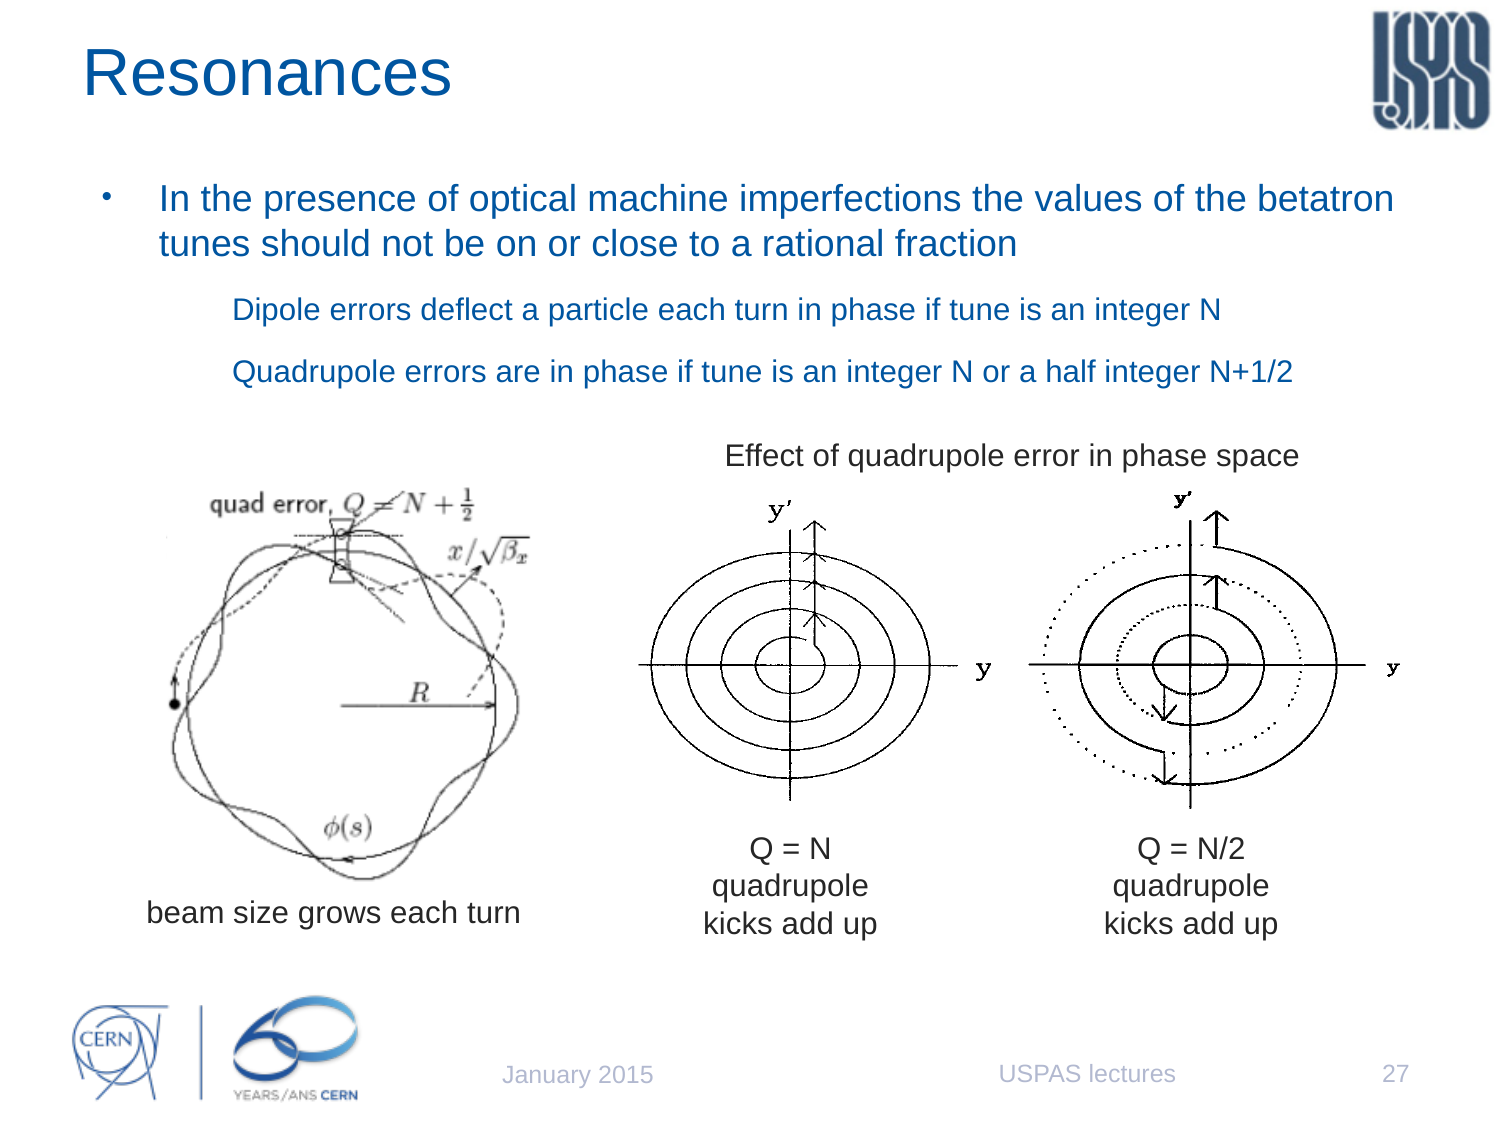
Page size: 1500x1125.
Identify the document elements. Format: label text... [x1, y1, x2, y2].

text_box Q = N/2 quadrupole kicks add up [1071, 833, 1312, 948]
picture [990, 462, 1418, 823]
picture [621, 478, 984, 827]
text_box Q = N quadrupole kicks add up [660, 837, 921, 948]
text_box Effect of quadrupole error in phase space [709, 428, 1317, 469]
picture [165, 478, 562, 892]
picture [49, 982, 381, 1125]
picture [1365, 0, 1500, 142]
title Resonances [75, 24, 1425, 113]
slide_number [487, 1043, 838, 1104]
list In the presence of optical machine imperfections the values of the betatron tunes should not be on or close to a rational fraction Dipole errors deflect a particle each turn in phase if tune is an integer N Quadrupole errors are in phase if tune is an integer N or a half integer N+1/2 [75, 166, 1425, 976]
footer USPAS lectures [850, 1042, 1326, 1103]
slide_number 27 [1342, 1042, 1425, 1103]
text_box beam size grows each turn [131, 885, 546, 938]
